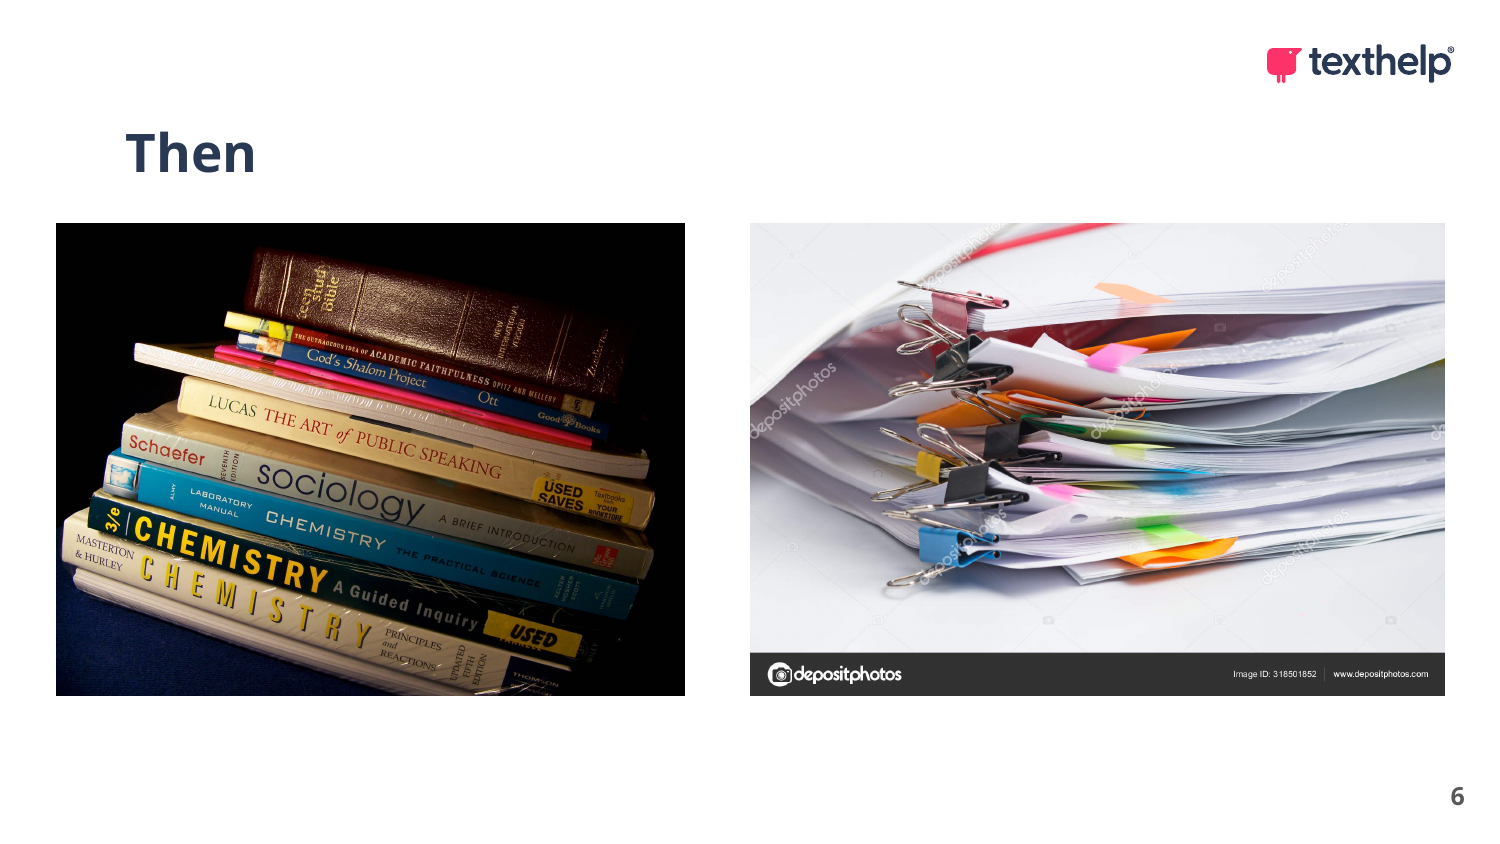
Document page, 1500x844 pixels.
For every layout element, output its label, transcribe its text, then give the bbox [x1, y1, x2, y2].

picture [56, 223, 685, 696]
picture [749, 223, 1445, 696]
title Then [110, 104, 1500, 199]
slide_number 6 [1389, 764, 1480, 830]
